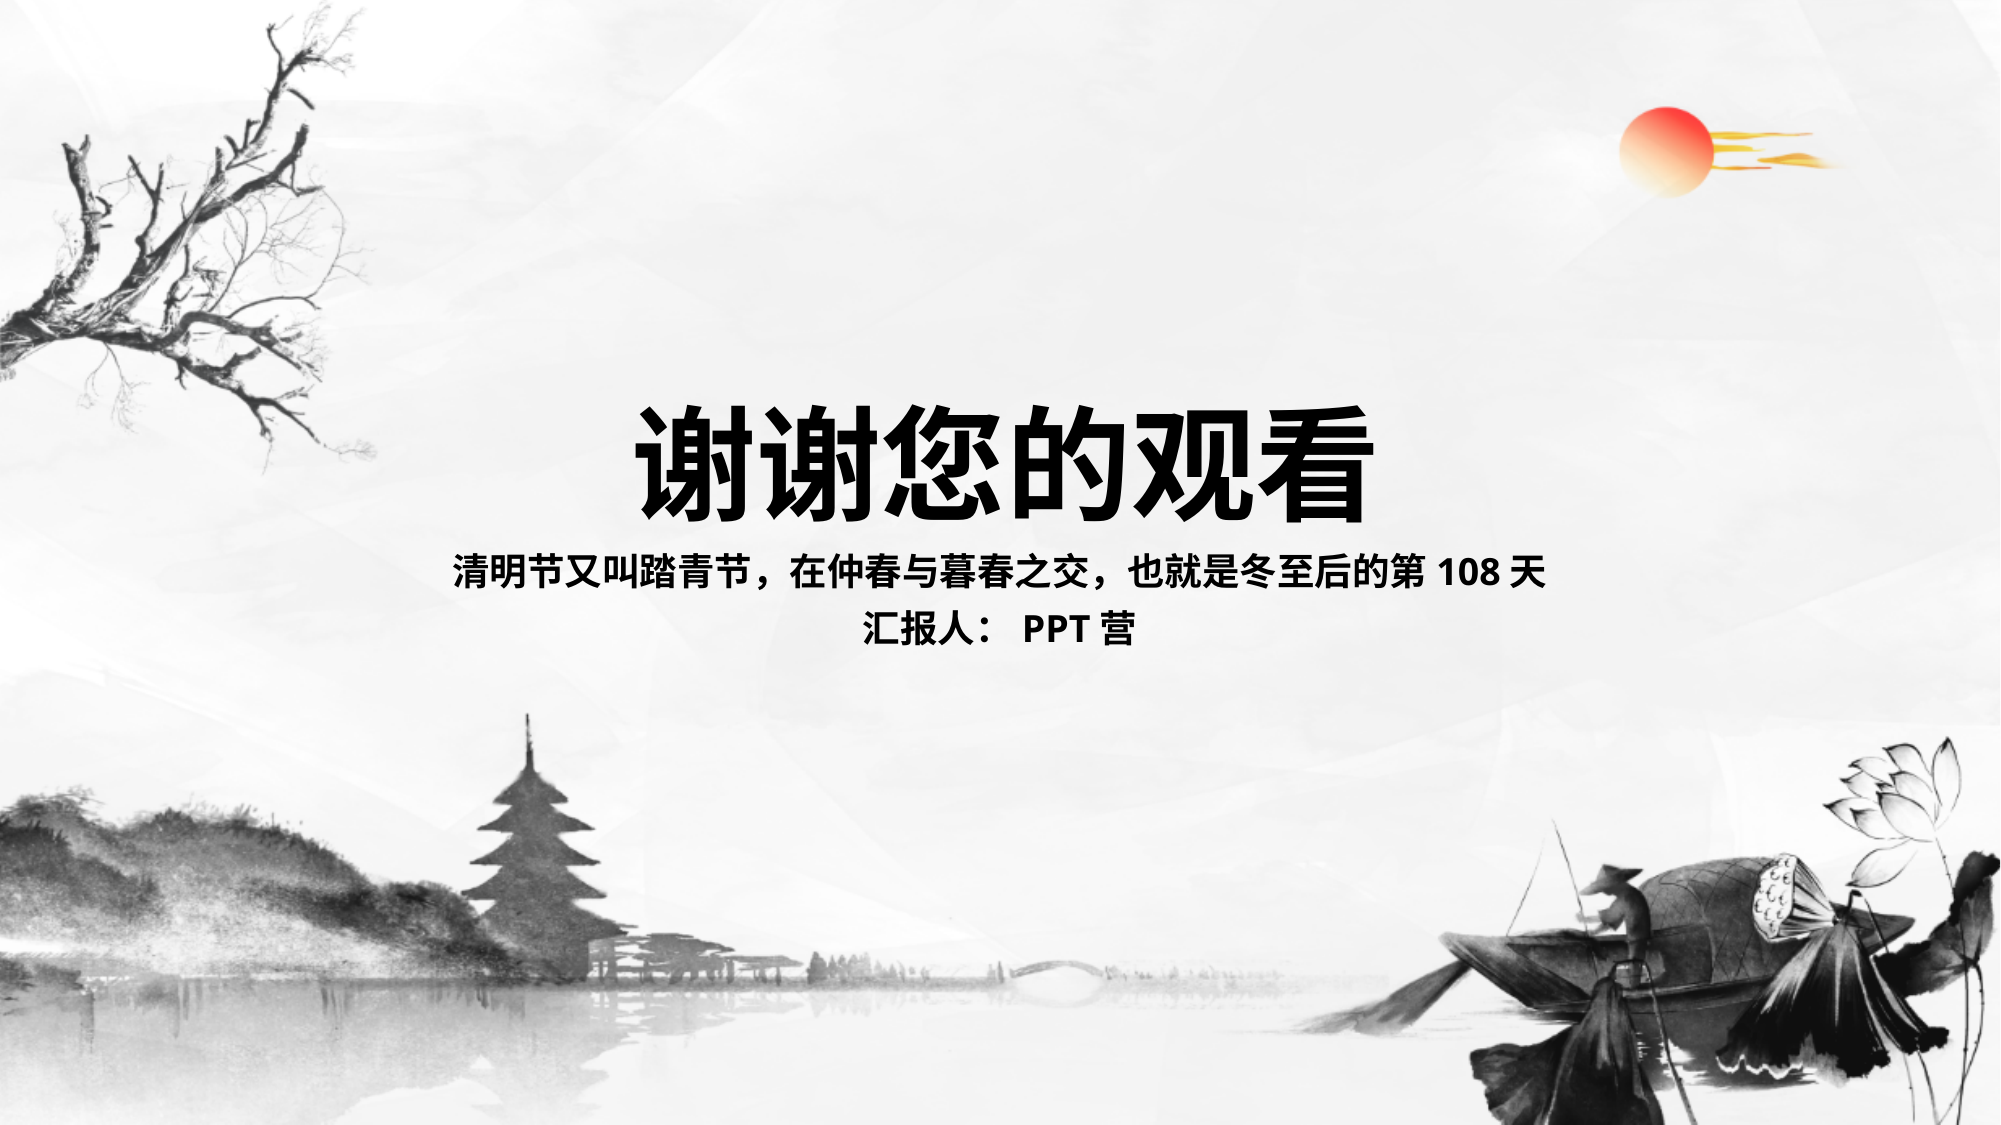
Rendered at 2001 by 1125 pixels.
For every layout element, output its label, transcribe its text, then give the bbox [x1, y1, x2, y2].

text_box 清明节又叫踏青节，在仲春与暮春之交，也就是冬至后的第108天 [259, 545, 1741, 637]
text_box 谢谢您的观看 [616, 379, 1396, 545]
text_box 汇报人：PPT营 [848, 597, 1152, 658]
picture [0, 0, 2001, 1125]
